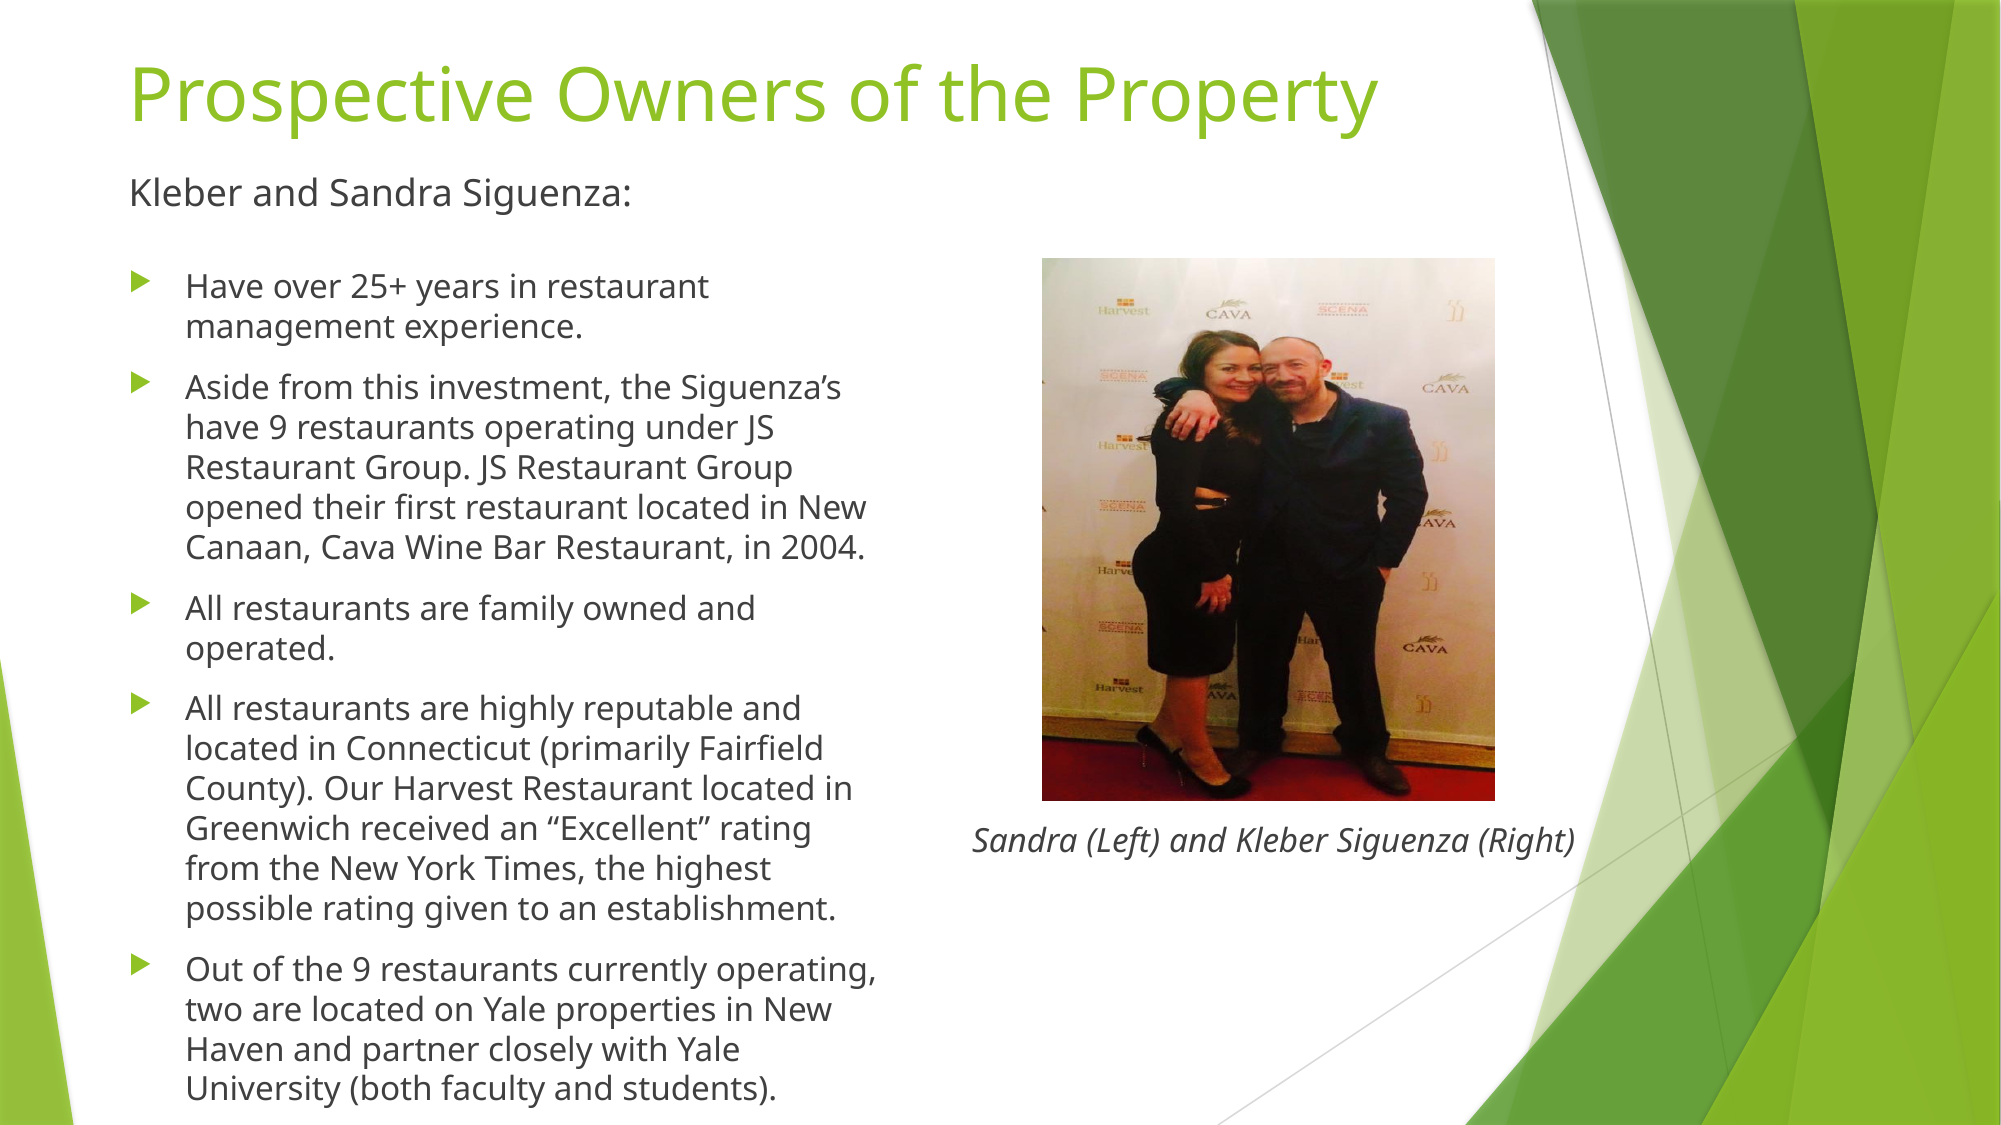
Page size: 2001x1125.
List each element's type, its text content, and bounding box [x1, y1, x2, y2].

list Kleber and Sandra Siguenza: [113, 143, 801, 222]
title Prospective Owners of the Property [113, 38, 1524, 151]
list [1042, 257, 1496, 801]
list Have over 25+ years in restaurant management experience. Aside from this investment, the Siguenza’s have 9 restaurants operating under JS Restaurant Group. JS Restaurant Group opened their first restaurant located in New Canaan, Cava Wine Bar Restaurant, in 2004. All restaurants are family owned and operated. All restaurants are highly reputable and located in Connecticut (primarily Fairfield County). Our Harvest Restaurant located in Greenwich received an “Excellent” rating from the New York Times, the highest possible rating given to an establishment. Out of the 9 restaurants currently operating, two are located on Yale properties in New Haven and partner closely with Yale University (both faculty and students). [113, 258, 913, 791]
list Sandra (Left) and Kleber Siguenza (Right) [957, 714, 1931, 867]
